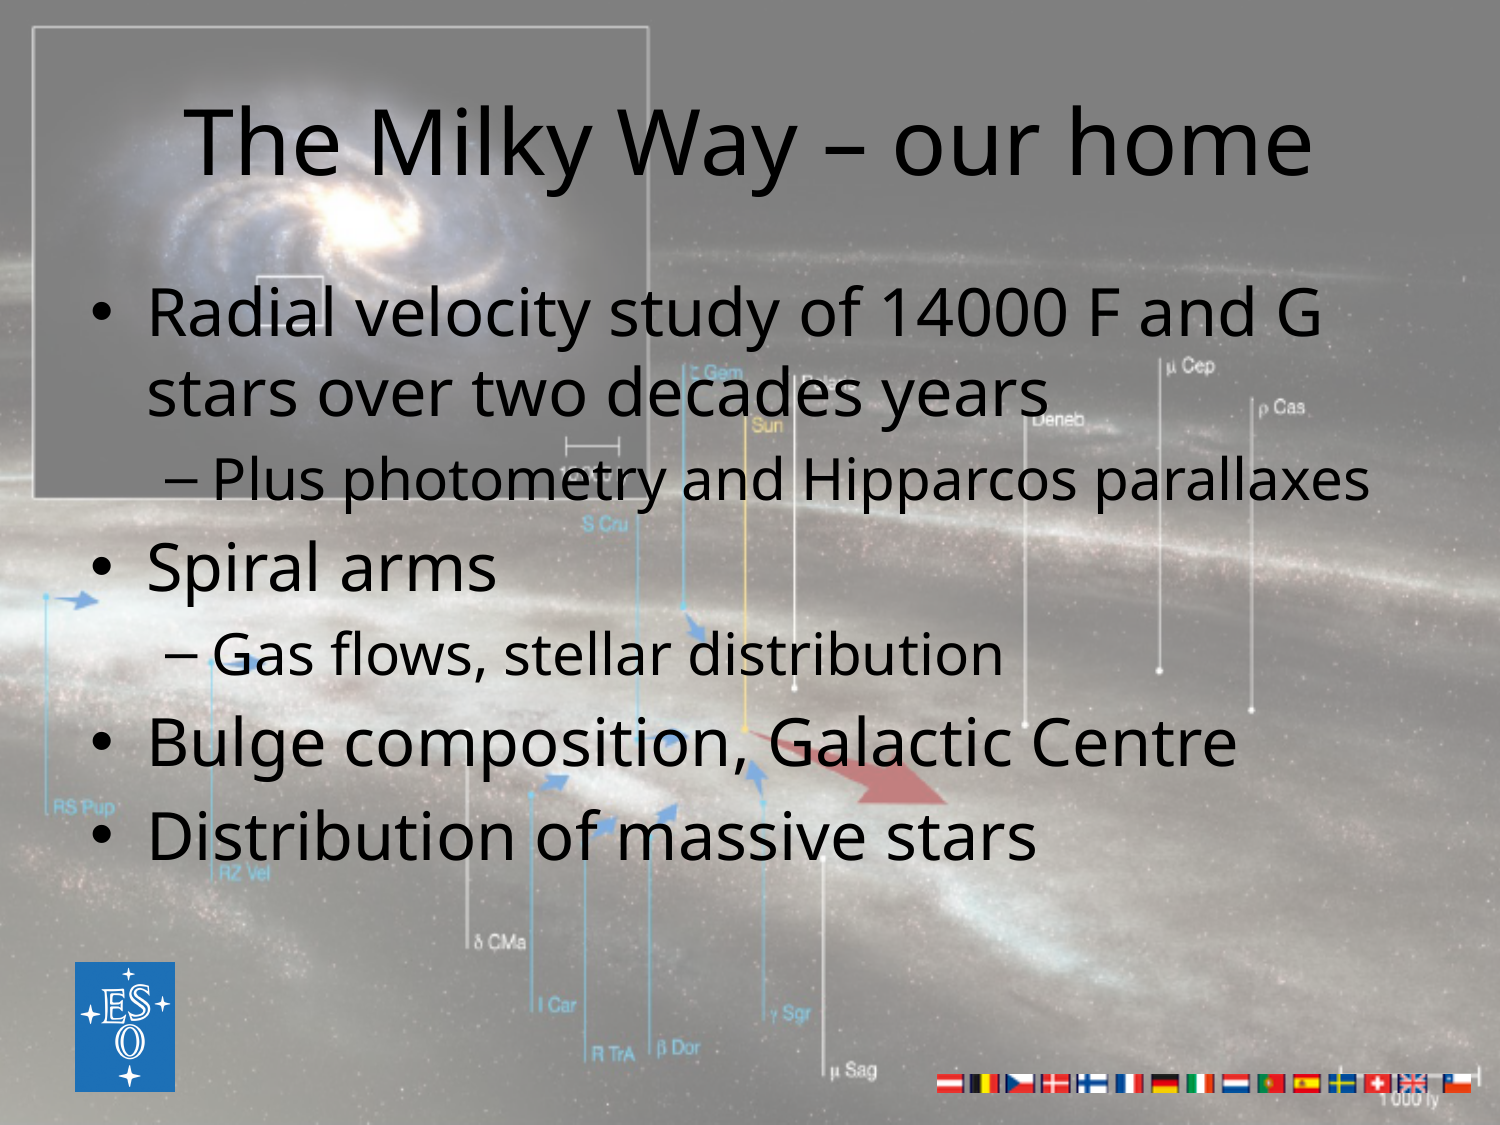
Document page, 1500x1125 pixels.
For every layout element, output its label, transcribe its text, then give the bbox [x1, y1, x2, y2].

picture [937, 1074, 1471, 1093]
picture [75, 1005, 175, 1092]
list Radial velocity study of 14000 F and G stars over two decades years Plus photometry and Hipparcos parallaxes Spiral arms Gas flows, stellar distribution Bulge composition, Galactic Centre Distribution of massive stars [75, 262, 1425, 1005]
title The Milky Way – our home [75, 45, 1425, 233]
